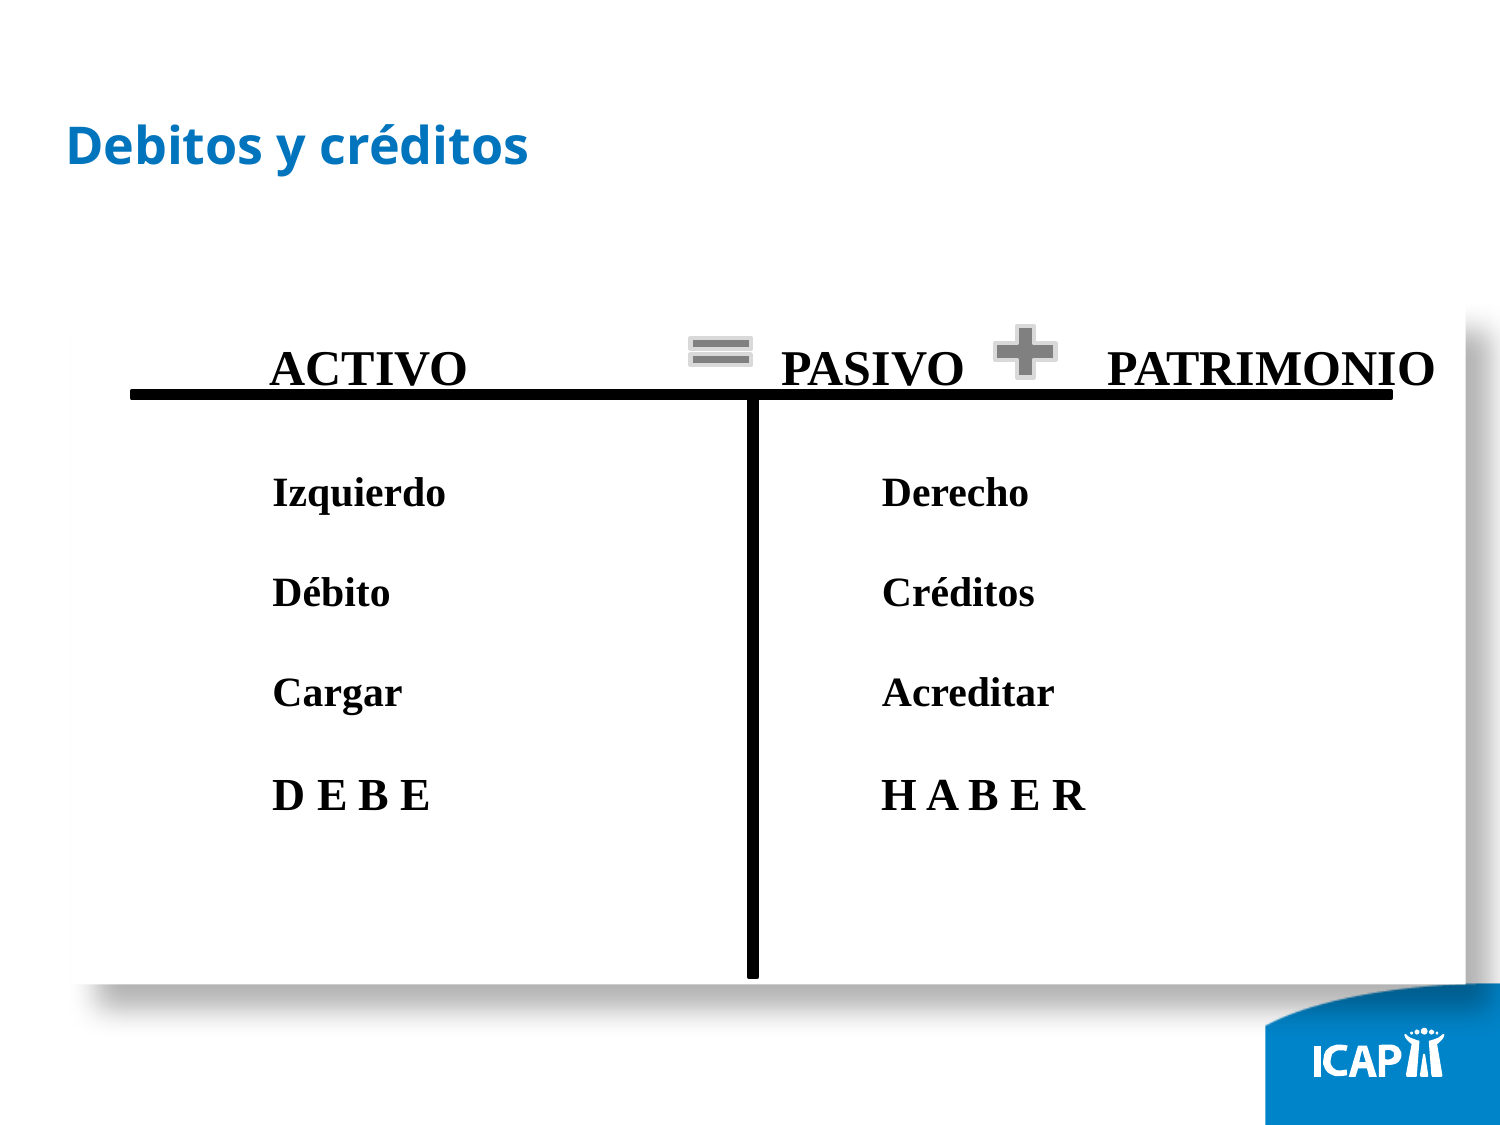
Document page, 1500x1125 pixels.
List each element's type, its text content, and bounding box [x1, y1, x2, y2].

title Debitos y créditos [50, 75, 1488, 213]
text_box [70, 304, 1466, 985]
